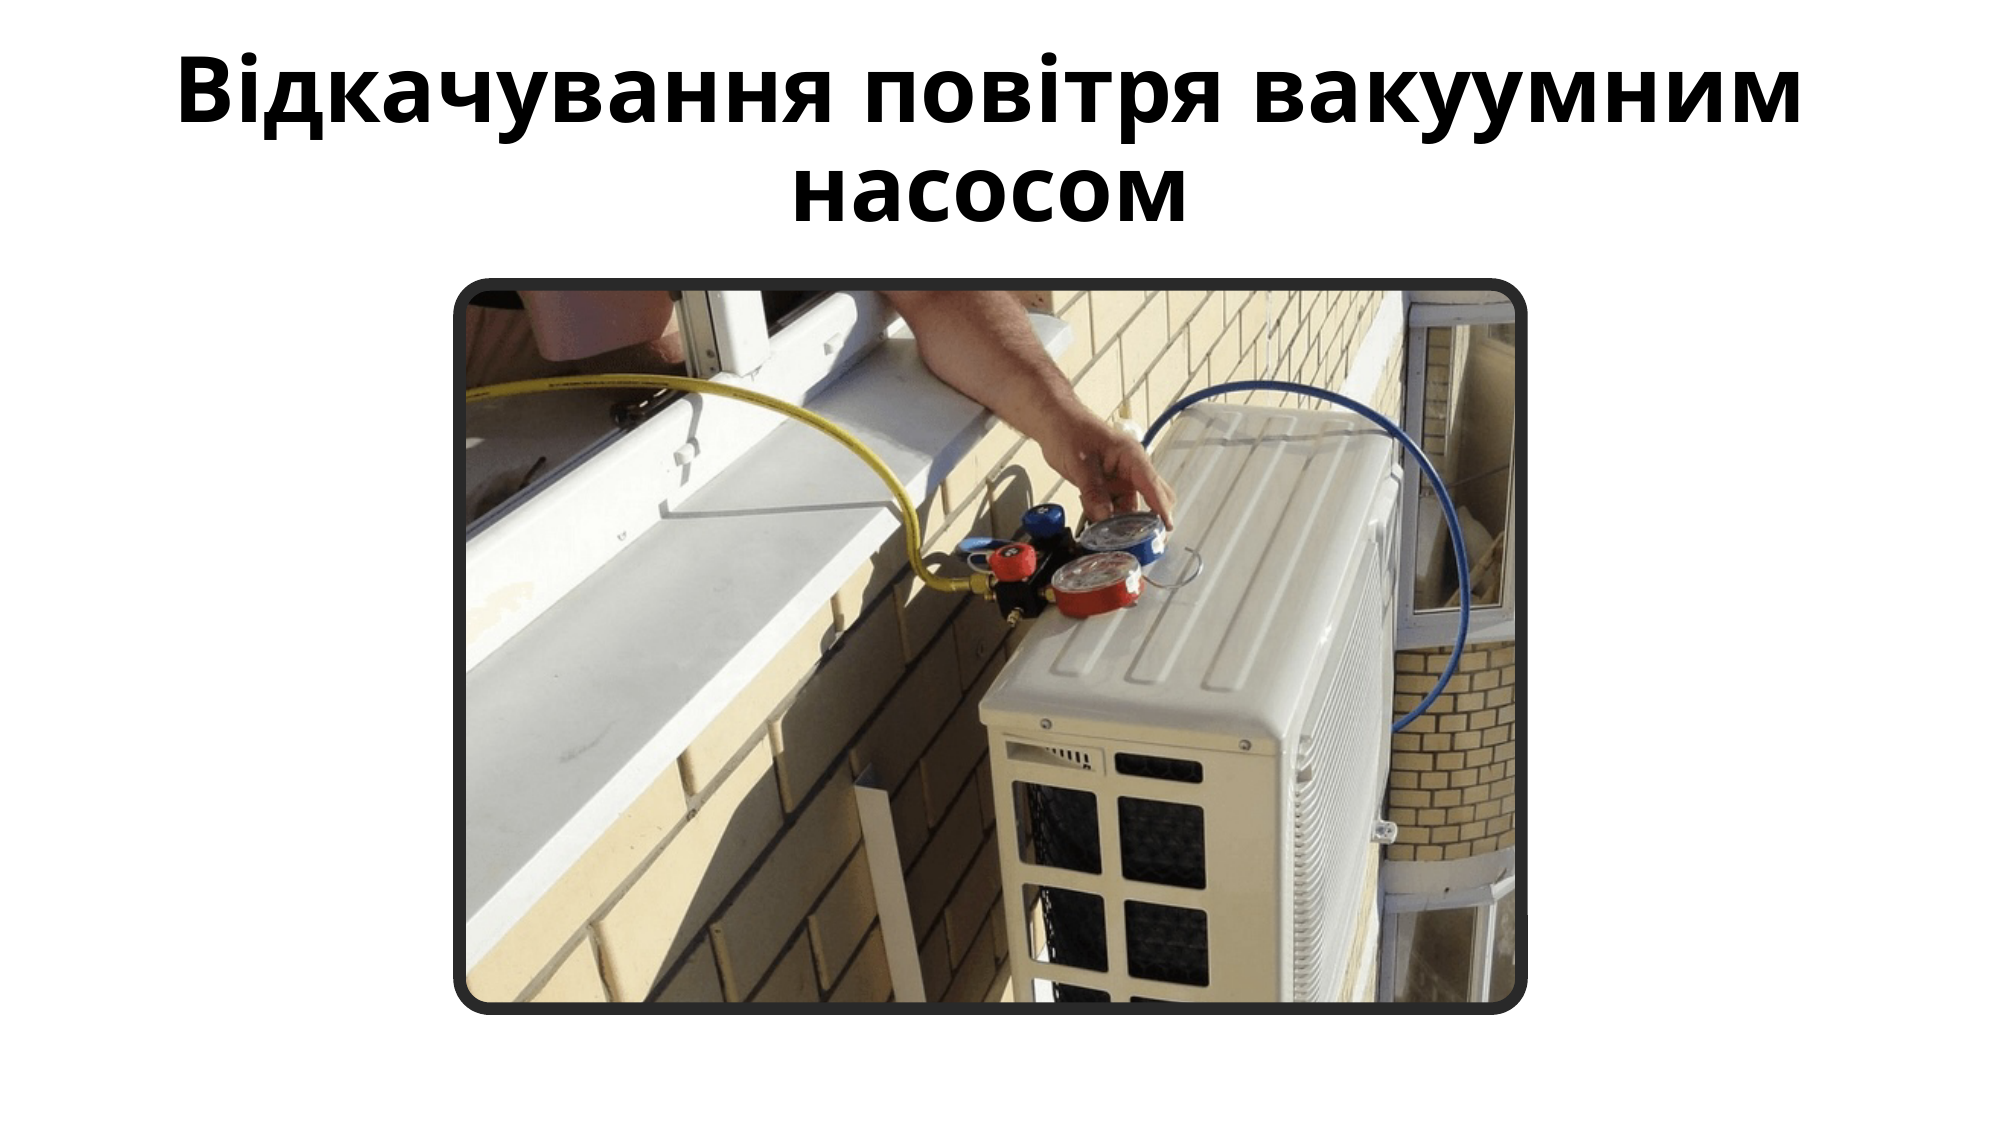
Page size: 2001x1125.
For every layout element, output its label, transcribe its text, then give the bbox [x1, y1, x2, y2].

title Відкачування повітря вакуумним насосом [0, 0, 2000, 285]
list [459, 284, 1522, 1009]
